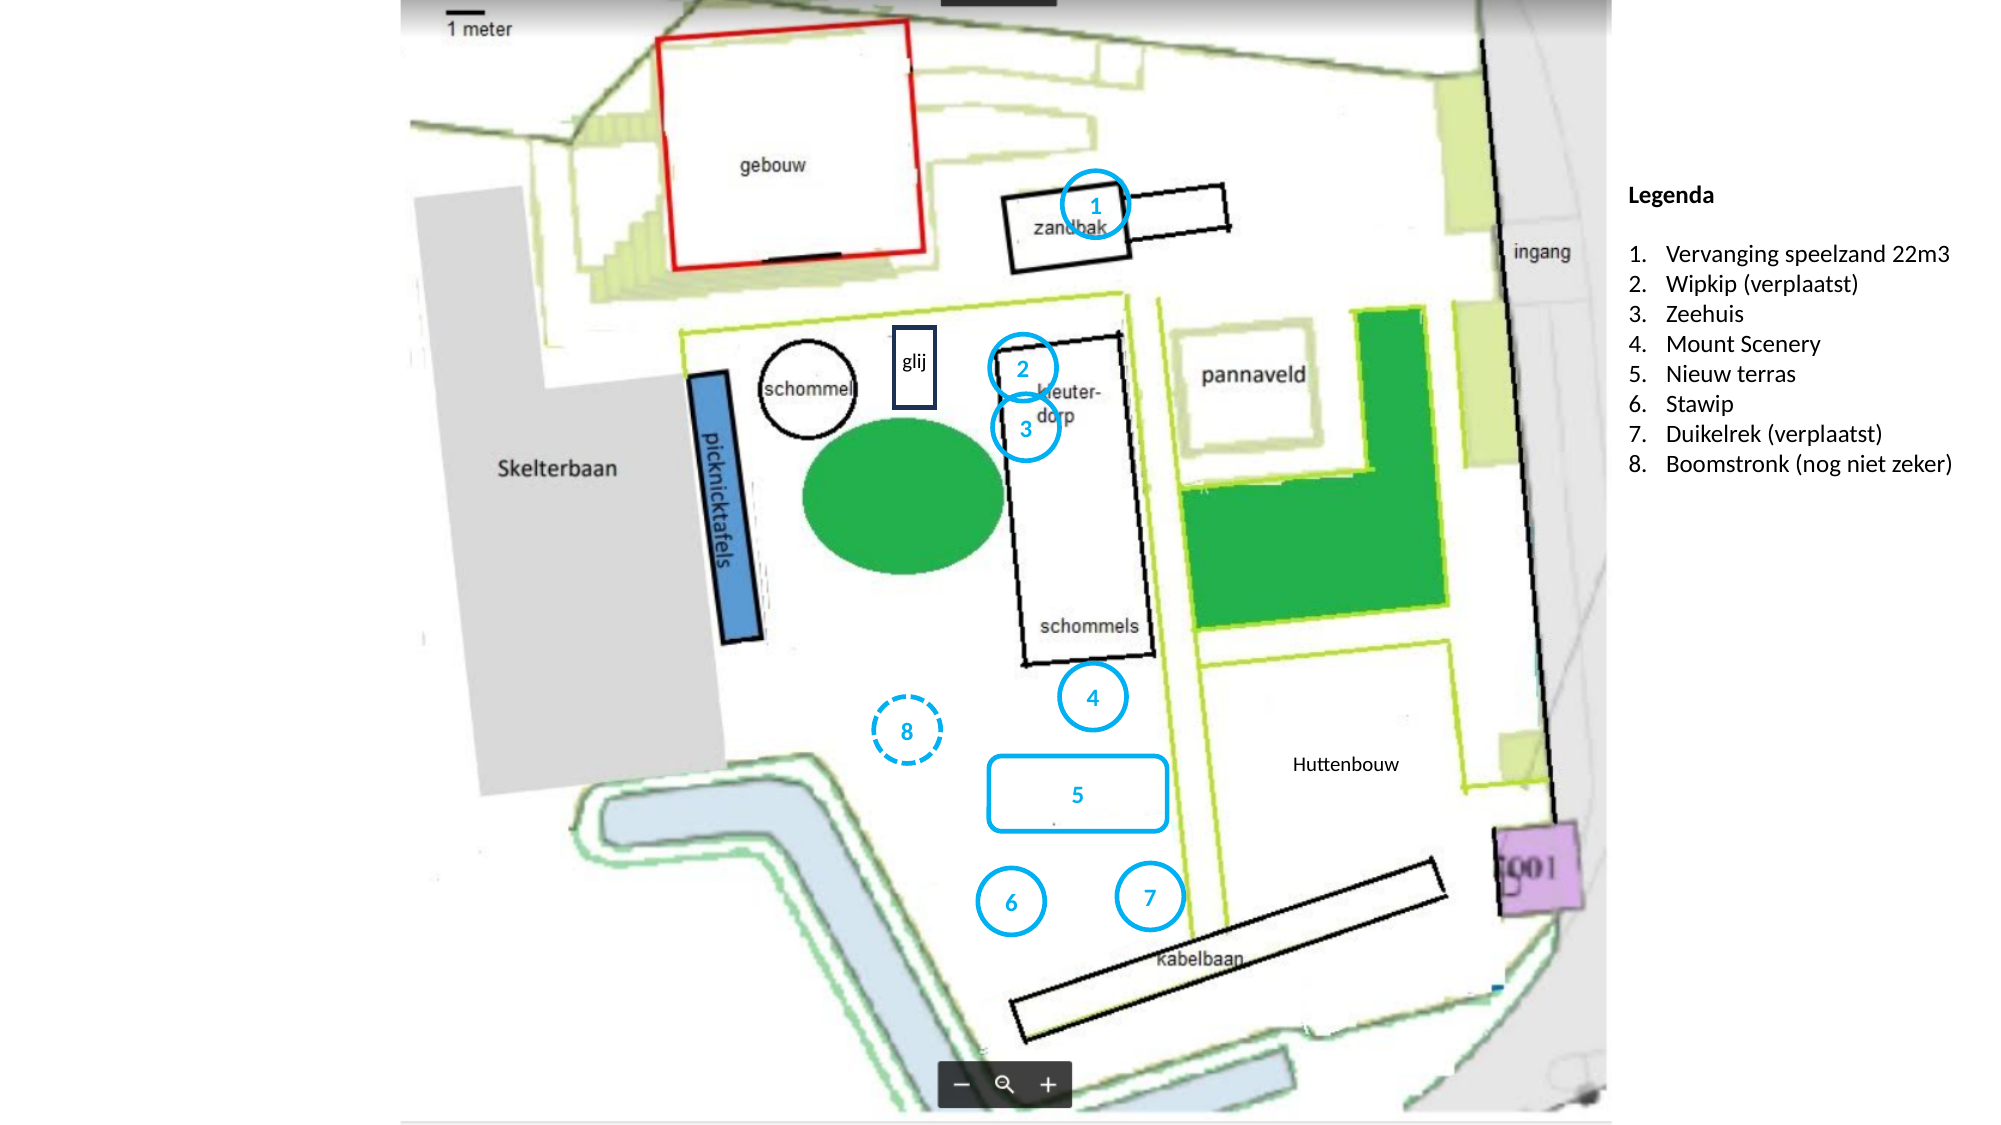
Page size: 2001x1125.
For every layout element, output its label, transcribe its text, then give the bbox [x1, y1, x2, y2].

text_box Legenda Vervanging speelzand 22m3 Wipkip (verplaatst) Zeehuis Mount Scenery Nieuw terras Stawip Duikelrek (verplaatst) Boomstronk (nog niet zeker) [1613, 170, 1969, 485]
picture [400, 0, 1612, 1125]
